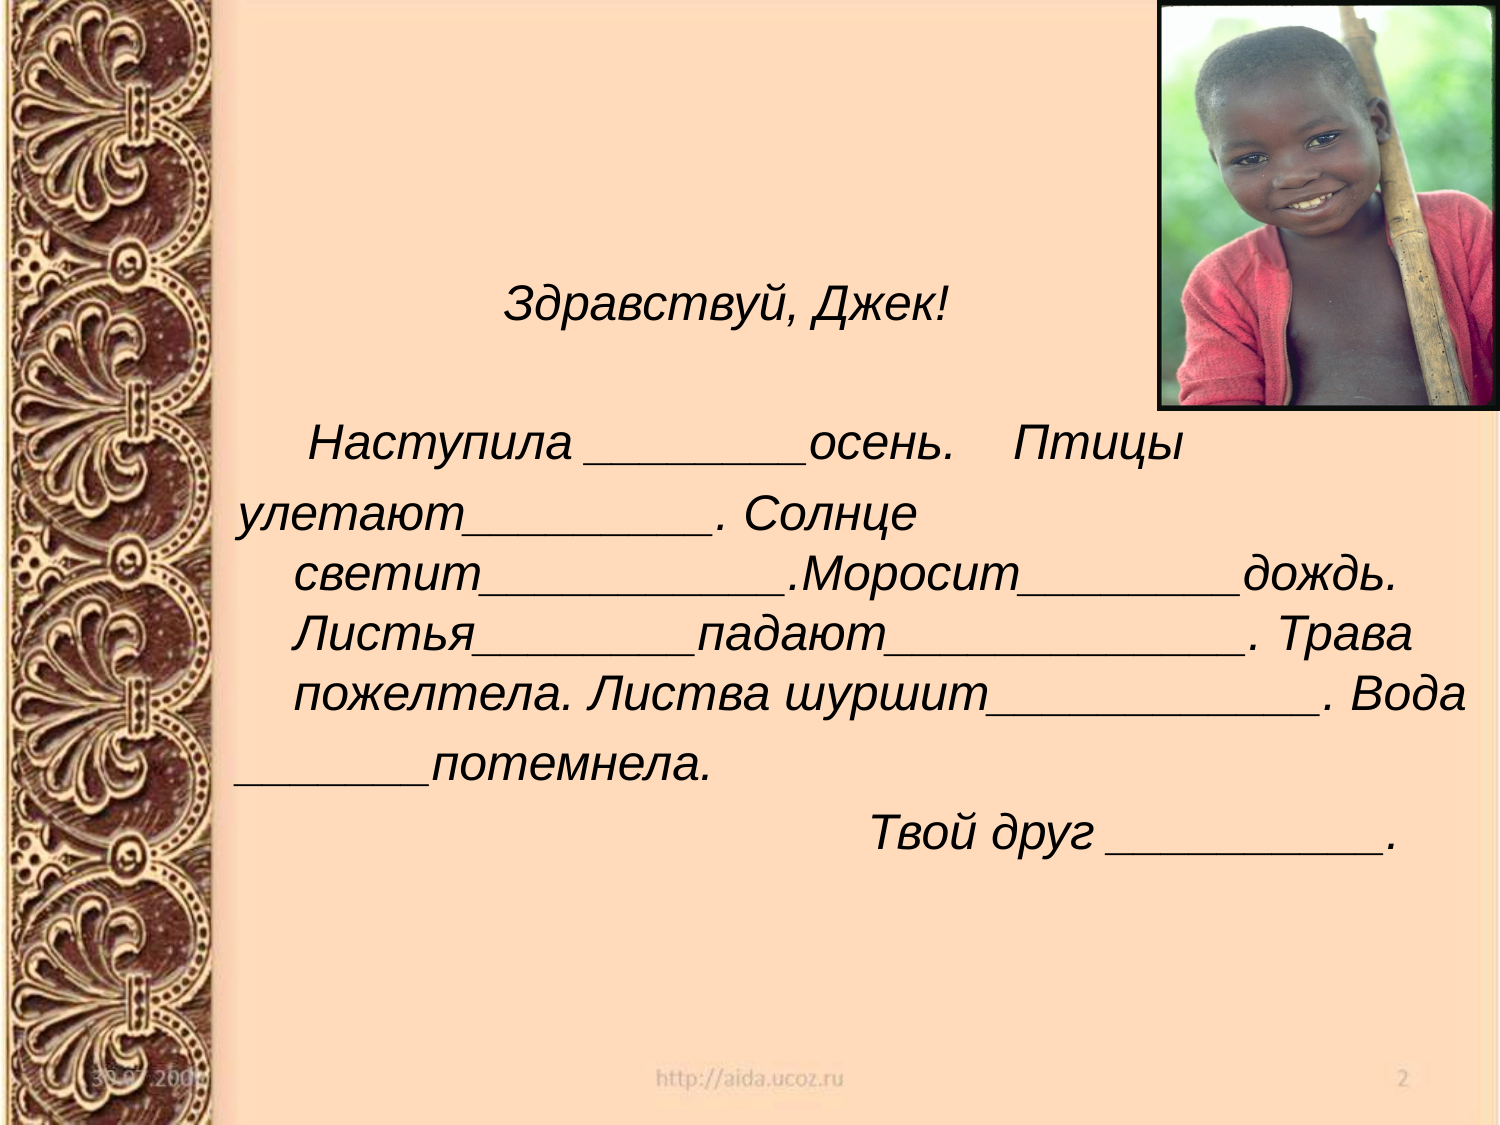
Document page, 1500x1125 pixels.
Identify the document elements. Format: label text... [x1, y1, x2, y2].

list Здравствуй, Джек! Наступила ________осень. Птицы улетают_________. Солнце светит___________.Моросит________дождь. Листья________падают_____________. Трава пожелтела. Листва шуршит____________. Вода _______потемнела. Твой друг __________. [222, 262, 1500, 1006]
picture [0, 0, 1500, 1125]
